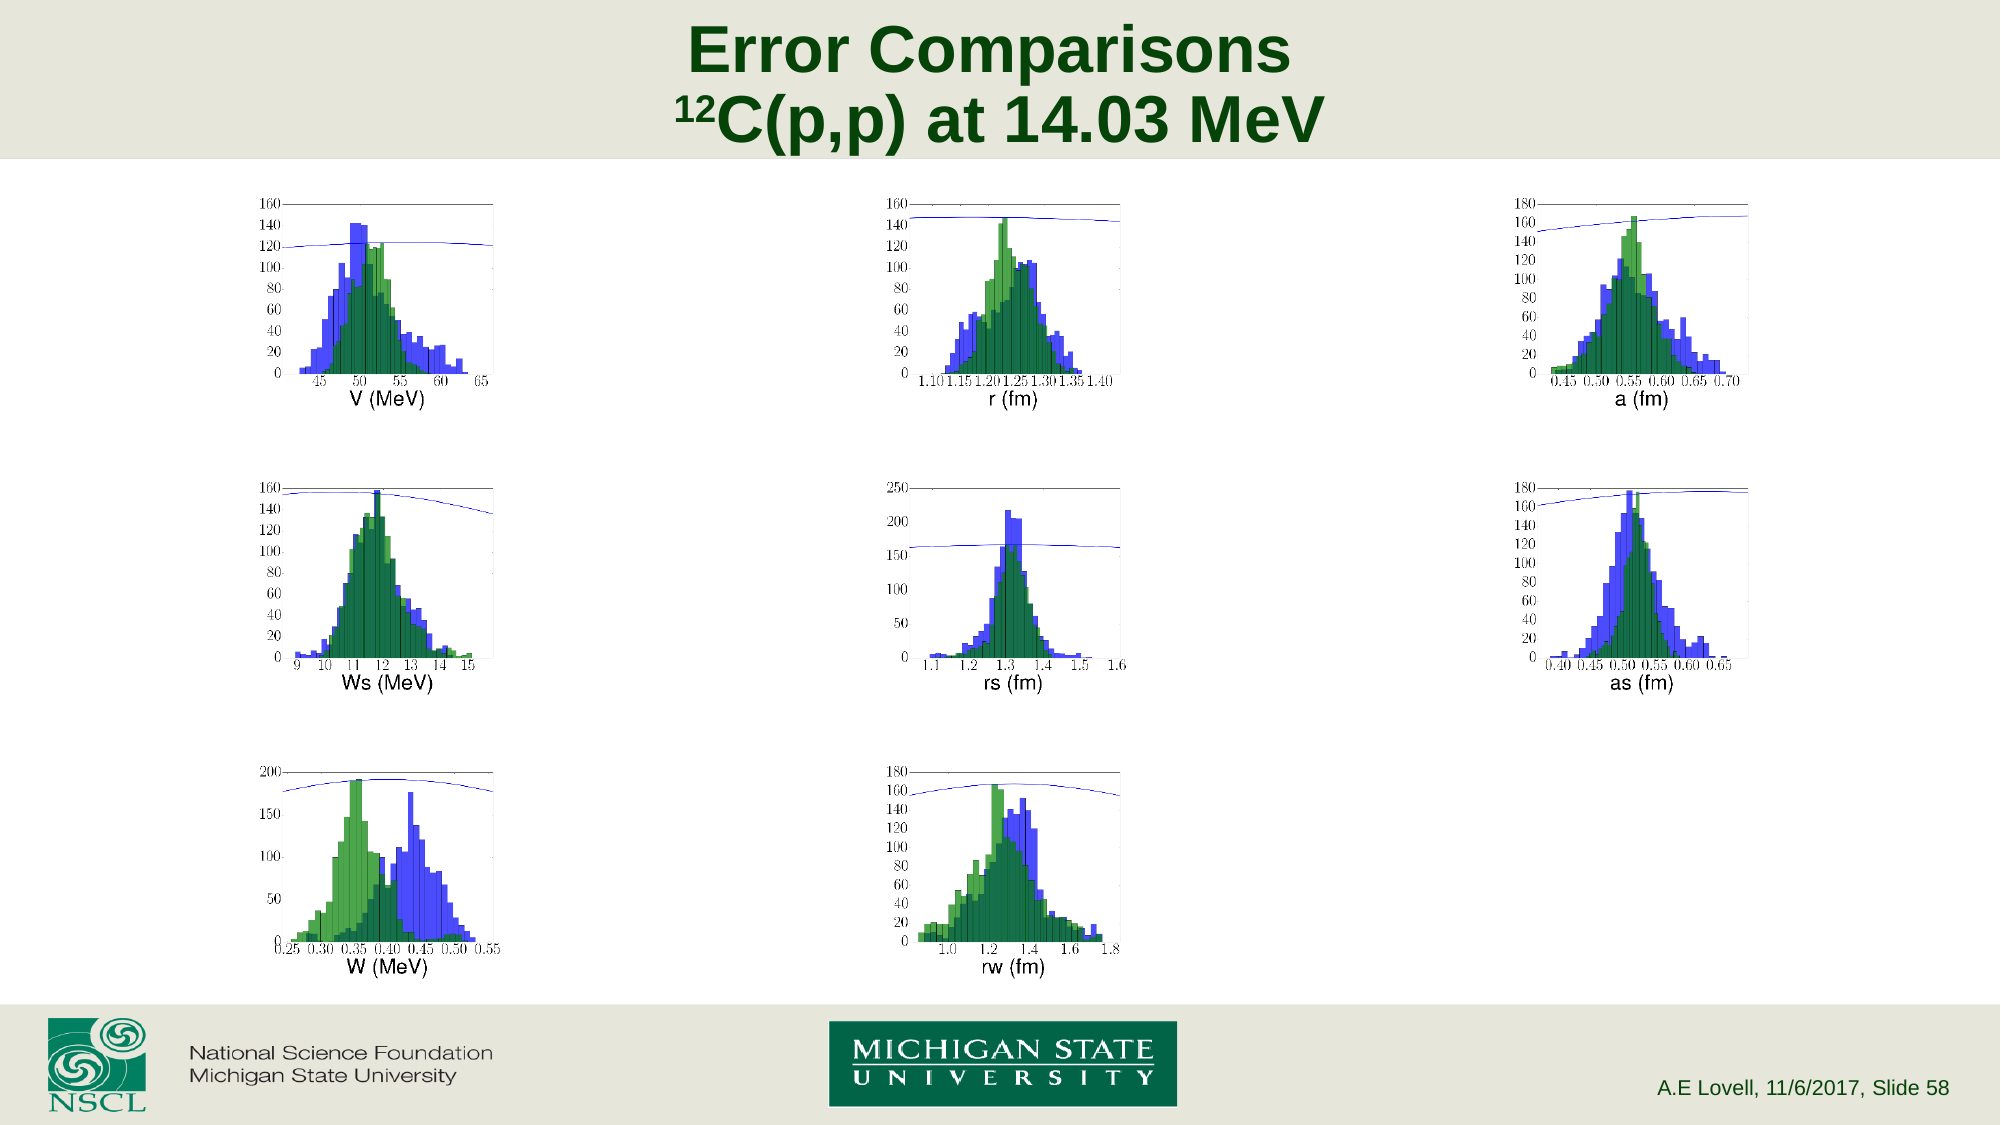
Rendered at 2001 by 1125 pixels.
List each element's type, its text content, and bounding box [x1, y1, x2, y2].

title Error Comparisons 12C(p,p) at 14.03 MeV [95, 12, 1905, 162]
picture [0, 0, 2000, 1125]
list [1476, 193, 1778, 419]
